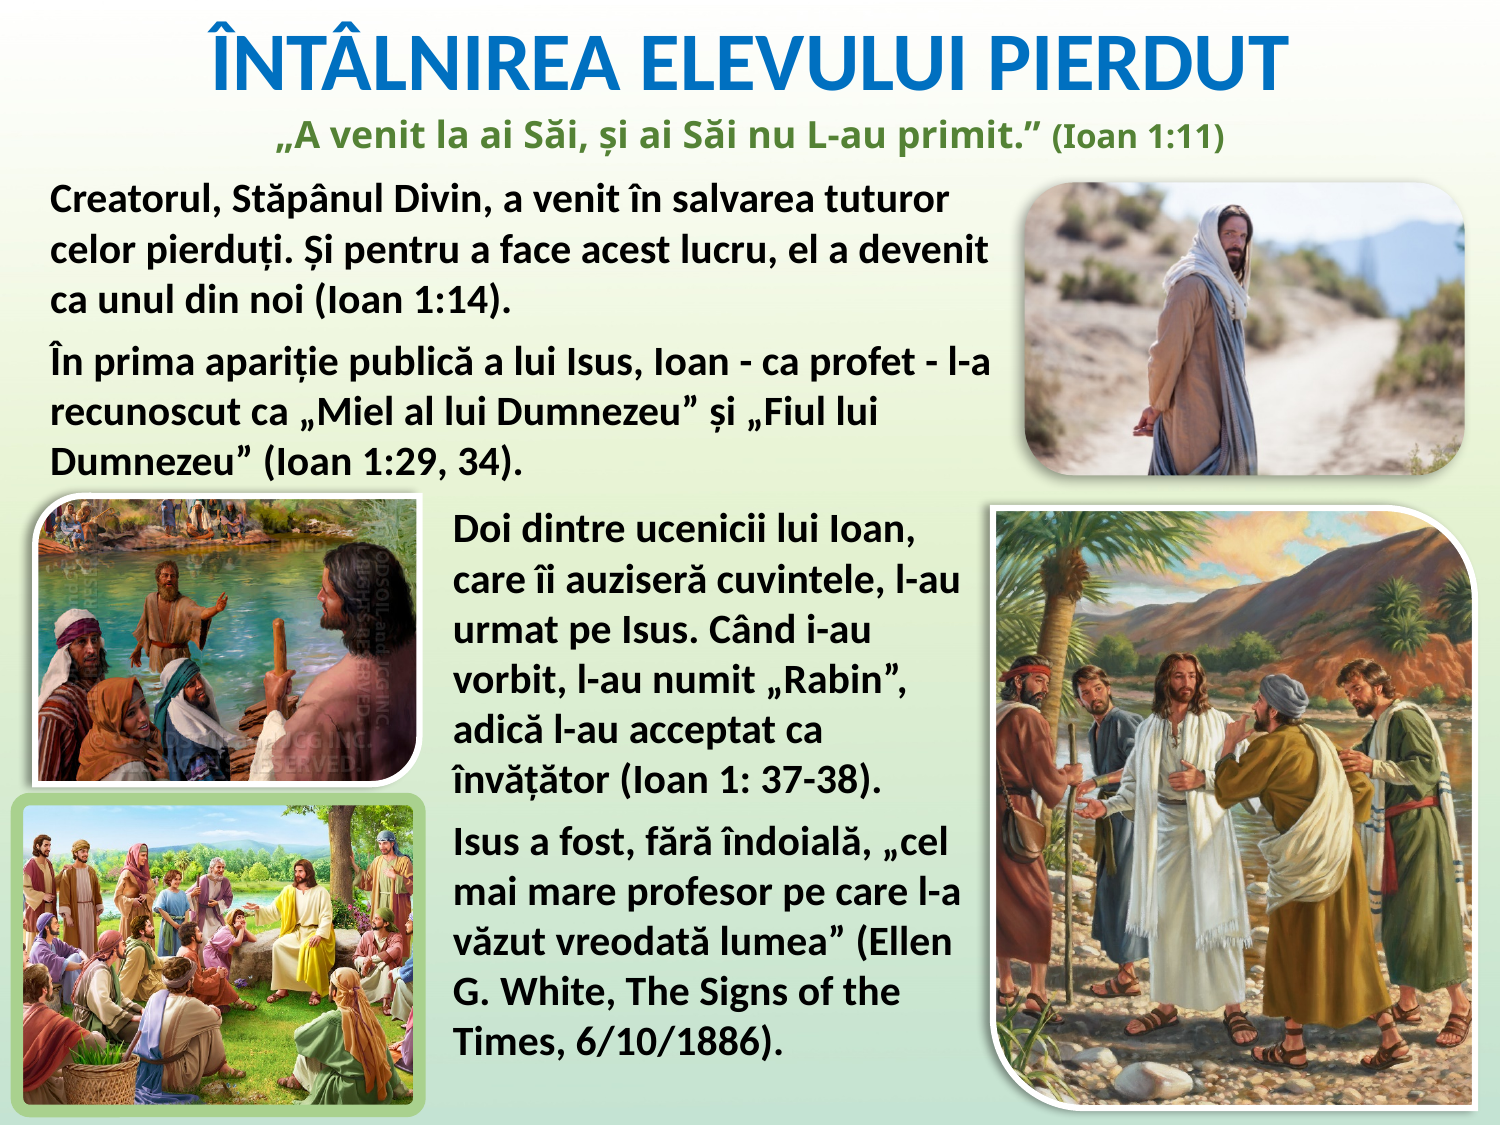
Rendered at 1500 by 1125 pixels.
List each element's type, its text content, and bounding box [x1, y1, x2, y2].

text_box Doi dintre ucenicii lui Ioan, care îi auziseră cuvintele, l-au urmat pe Isus. Când i-au vorbit, l-au numit „Rabin”, adică l-au acceptat ca învăţător (Ioan 1: 37-38). Isus a fost, fără îndoială, „cel mai mare profesor pe care l-a văzut vreodată lumea” (Ellen G. White, The Signs of the Times, 6/10/1886). [438, 493, 983, 1072]
text_box ÎNTÂLNIREA ELEVULUI PIERDUT [0, 0, 1500, 103]
picture [0, 164, 1500, 1125]
text_box Creatorul, Stăpânul Divin, a venit în salvarea tuturor celor pierduţi. Și pentru a face acest lucru, el a devenit ca unul din noi (Ioan 1:14). În prima apariţie publică a lui Isus, Ioan - ca profet - l-a recunoscut ca „Miel al lui Dumnezeu” şi „Fiul lui Dumnezeu” (Ioan 1:29, 34). [35, 163, 1025, 492]
text_box „A venit la ai Săi, şi ai Săi nu L-au primit.” (Ioan 1:11) [0, 103, 1500, 164]
